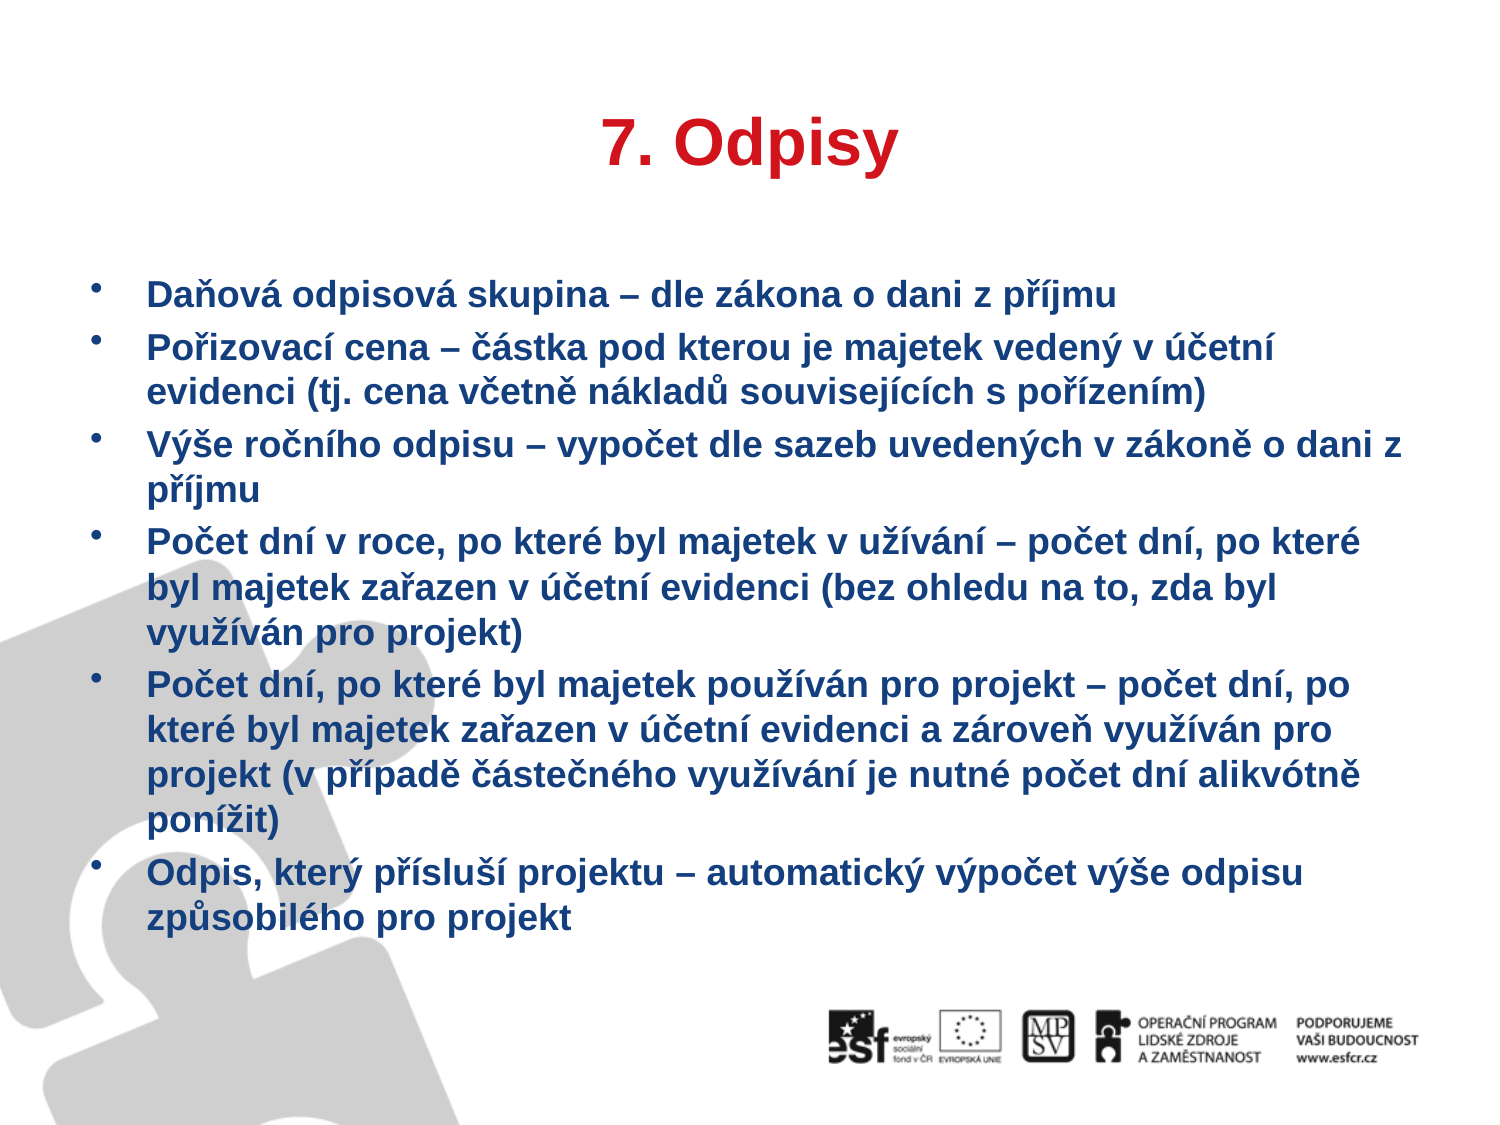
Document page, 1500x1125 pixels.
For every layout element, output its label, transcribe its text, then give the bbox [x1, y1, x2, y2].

title 7. Odpisy [74, 44, 1426, 233]
picture [0, 0, 1500, 1125]
list Daňová odpisová skupina – dle zákona o dani z příjmu Pořizovací cena – částka pod kterou je majetek vedený v účetní evidenci (tj. cena včetně nákladů souvisejících s pořízením) Výše ročního odpisu – vypočet dle sazeb uvedených v zákoně o dani z příjmu Počet dní v roce, po které byl majetek v užívání – počet dní, po které byl majetek zařazen v účetní evidenci (bez ohledu na to, zda byl využíván pro projekt) Počet dní, po které byl majetek používán pro projekt – počet dní, po které byl majetek zařazen v účetní evidenci a zároveň využíván pro projekt (v případě částečného využívání je nutné počet dní alikvótně ponížit) Odpis, který přísluší projektu – automatický výpočet výše odpisu způsobilého pro projekt [74, 262, 1426, 1006]
